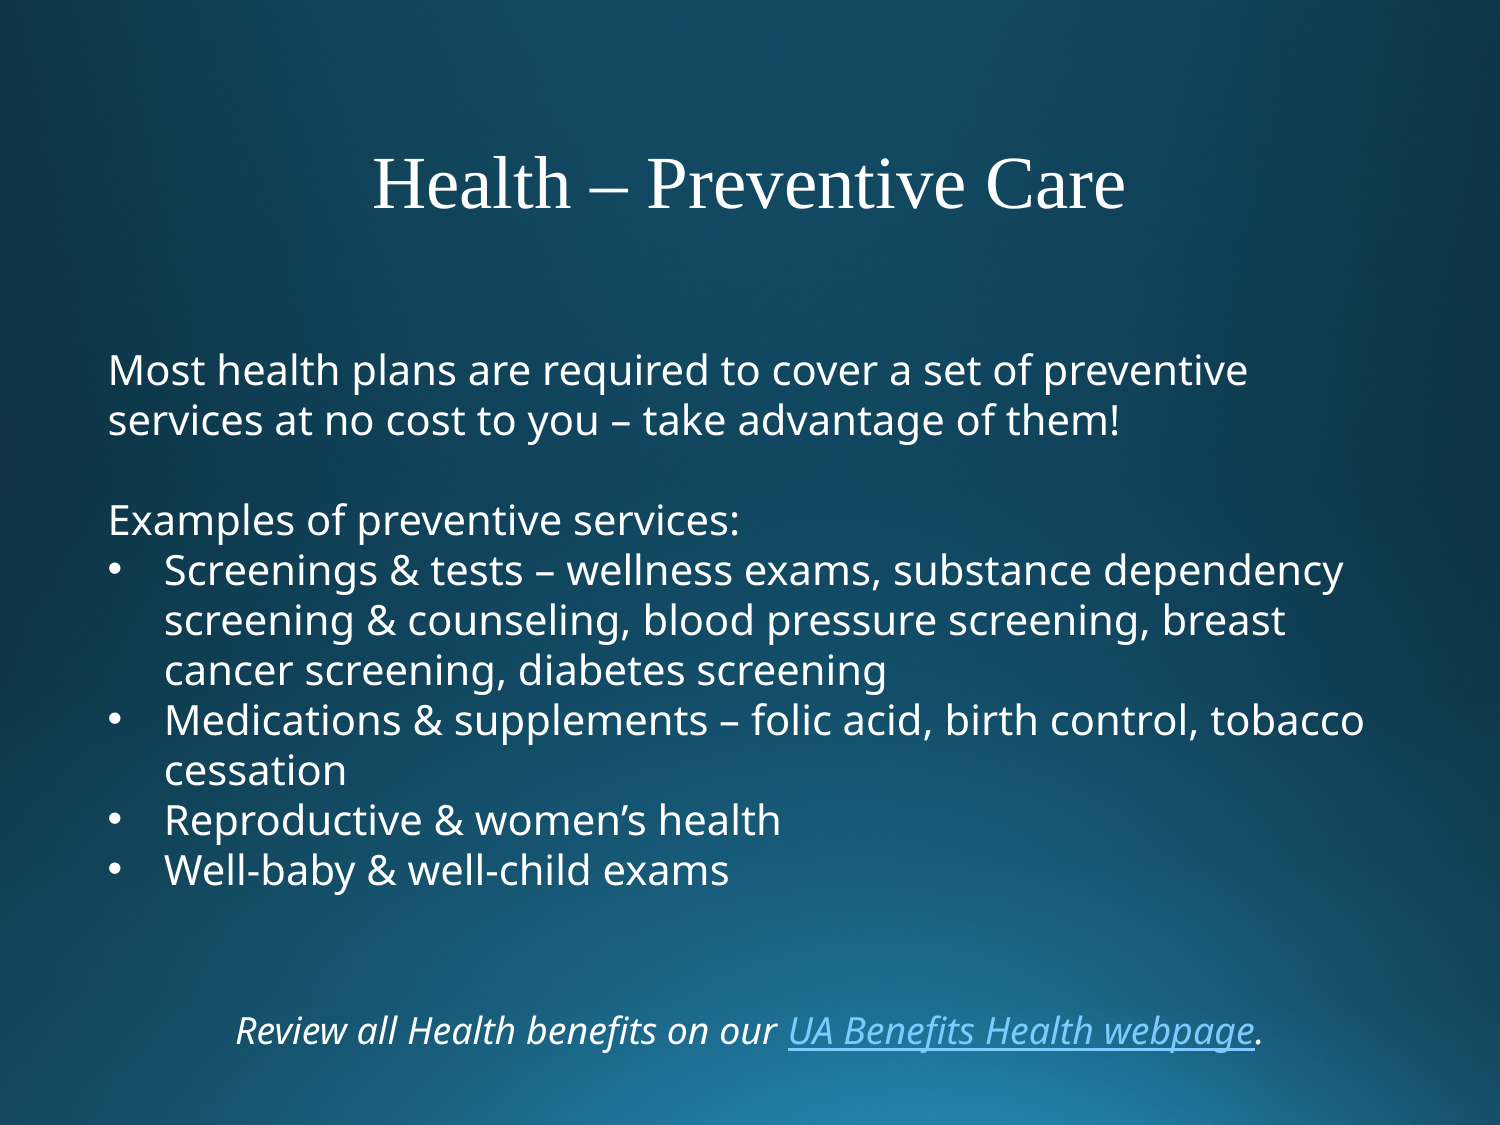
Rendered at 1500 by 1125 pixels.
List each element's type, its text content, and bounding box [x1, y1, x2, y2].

picture [0, 0, 1500, 1125]
title Health – Preventive Care [166, 125, 1334, 246]
text_box Review all Health benefits on our UA Benefits Health webpage. [92, 1000, 1407, 1066]
text_box Most health plans are required to cover a set of preventive services at no cost to you – take advantage of them! Examples of preventive services: Screenings & tests – wellness exams, substance dependency screening & counseling, blood pressure screening, breast cancer screening, diabetes screening Medications & supplements – folic acid, birth control, tobacco cessation Reproductive & women’s health Well-baby & well-child exams [92, 336, 1407, 902]
